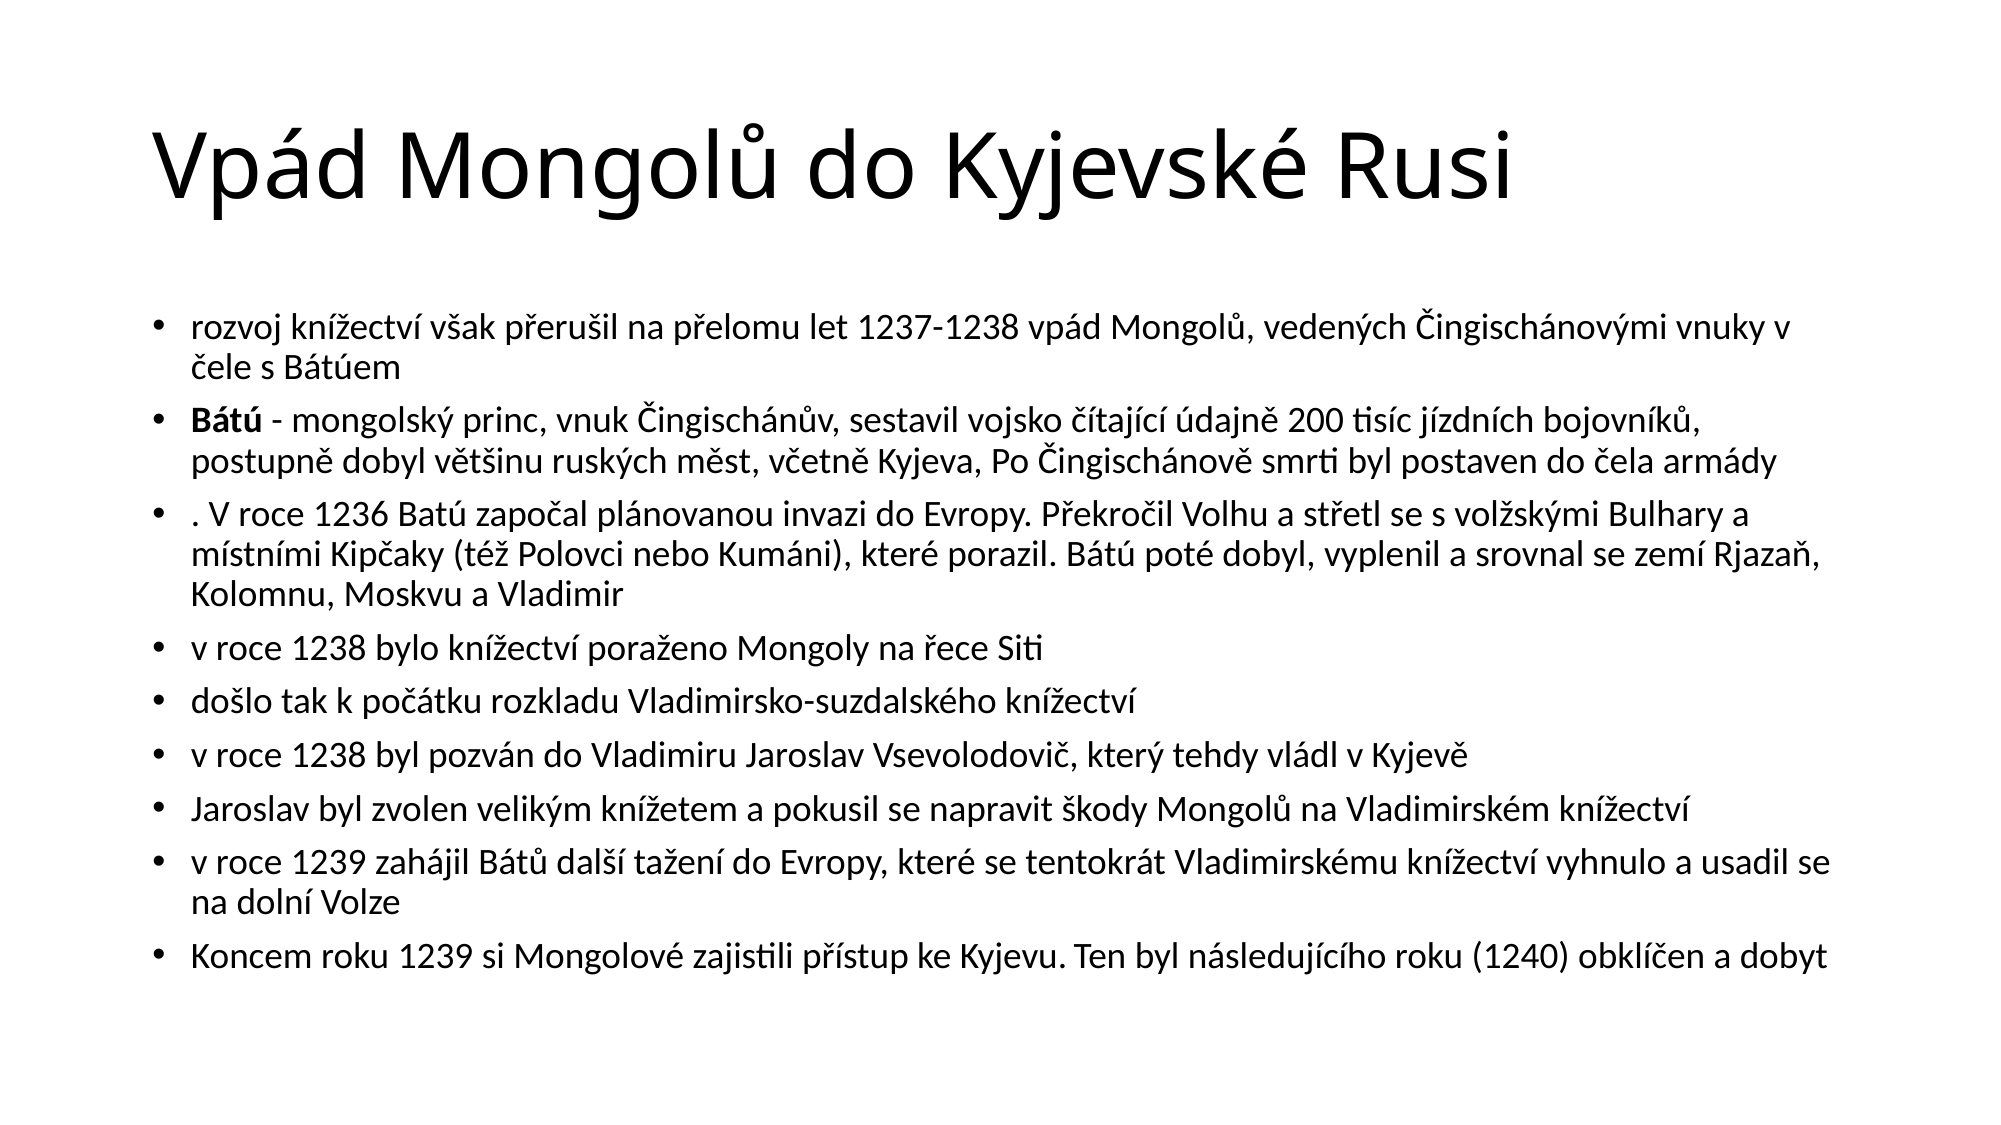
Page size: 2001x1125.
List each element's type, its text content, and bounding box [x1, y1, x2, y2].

list rozvoj knížectví však přerušil na přelomu let 1237-1238 vpád Mongolů, vedených Čingischánovými vnuky v čele s Bátúem Bátú - mongolský princ, vnuk Čingischánův, sestavil vojsko čítající údajně 200 tisíc jízdních bojovníků, postupně dobyl většinu ruských měst, včetně Kyjeva, Po Čingischánově smrti byl postaven do čela armády . V roce 1236 Batú započal plánovanou invazi do Evropy. Překročil Volhu a střetl se s volžskými Bulhary a místními Kipčaky (též Polovci nebo Kumáni), které porazil. Bátú poté dobyl, vyplenil a srovnal se zemí Rjazaň, Kolomnu, Moskvu a Vladimir v roce 1238 bylo knížectví poraženo Mongoly na řece Siti došlo tak k počátku rozkladu Vladimirsko-suzdalského knížectví v roce 1238 byl pozván do Vladimiru Jaroslav Vsevolodovič, který tehdy vládl v Kyjevě Jaroslav byl zvolen velikým knížetem a pokusil se napravit škody Mongolů na Vladimirském knížectví v roce 1239 zahájil Bátů další tažení do Evropy, které se tentokrát Vladimirskému knížectví vyhnulo a usadil se na dolní Volze Koncem roku 1239 si Mongolové zajistili přístup ke Kyjevu. Ten byl následujícího roku (1240) obklíčen a dobyt [137, 299, 1863, 1014]
title Vpád Mongolů do Kyjevské Rusi [137, 59, 1863, 278]
